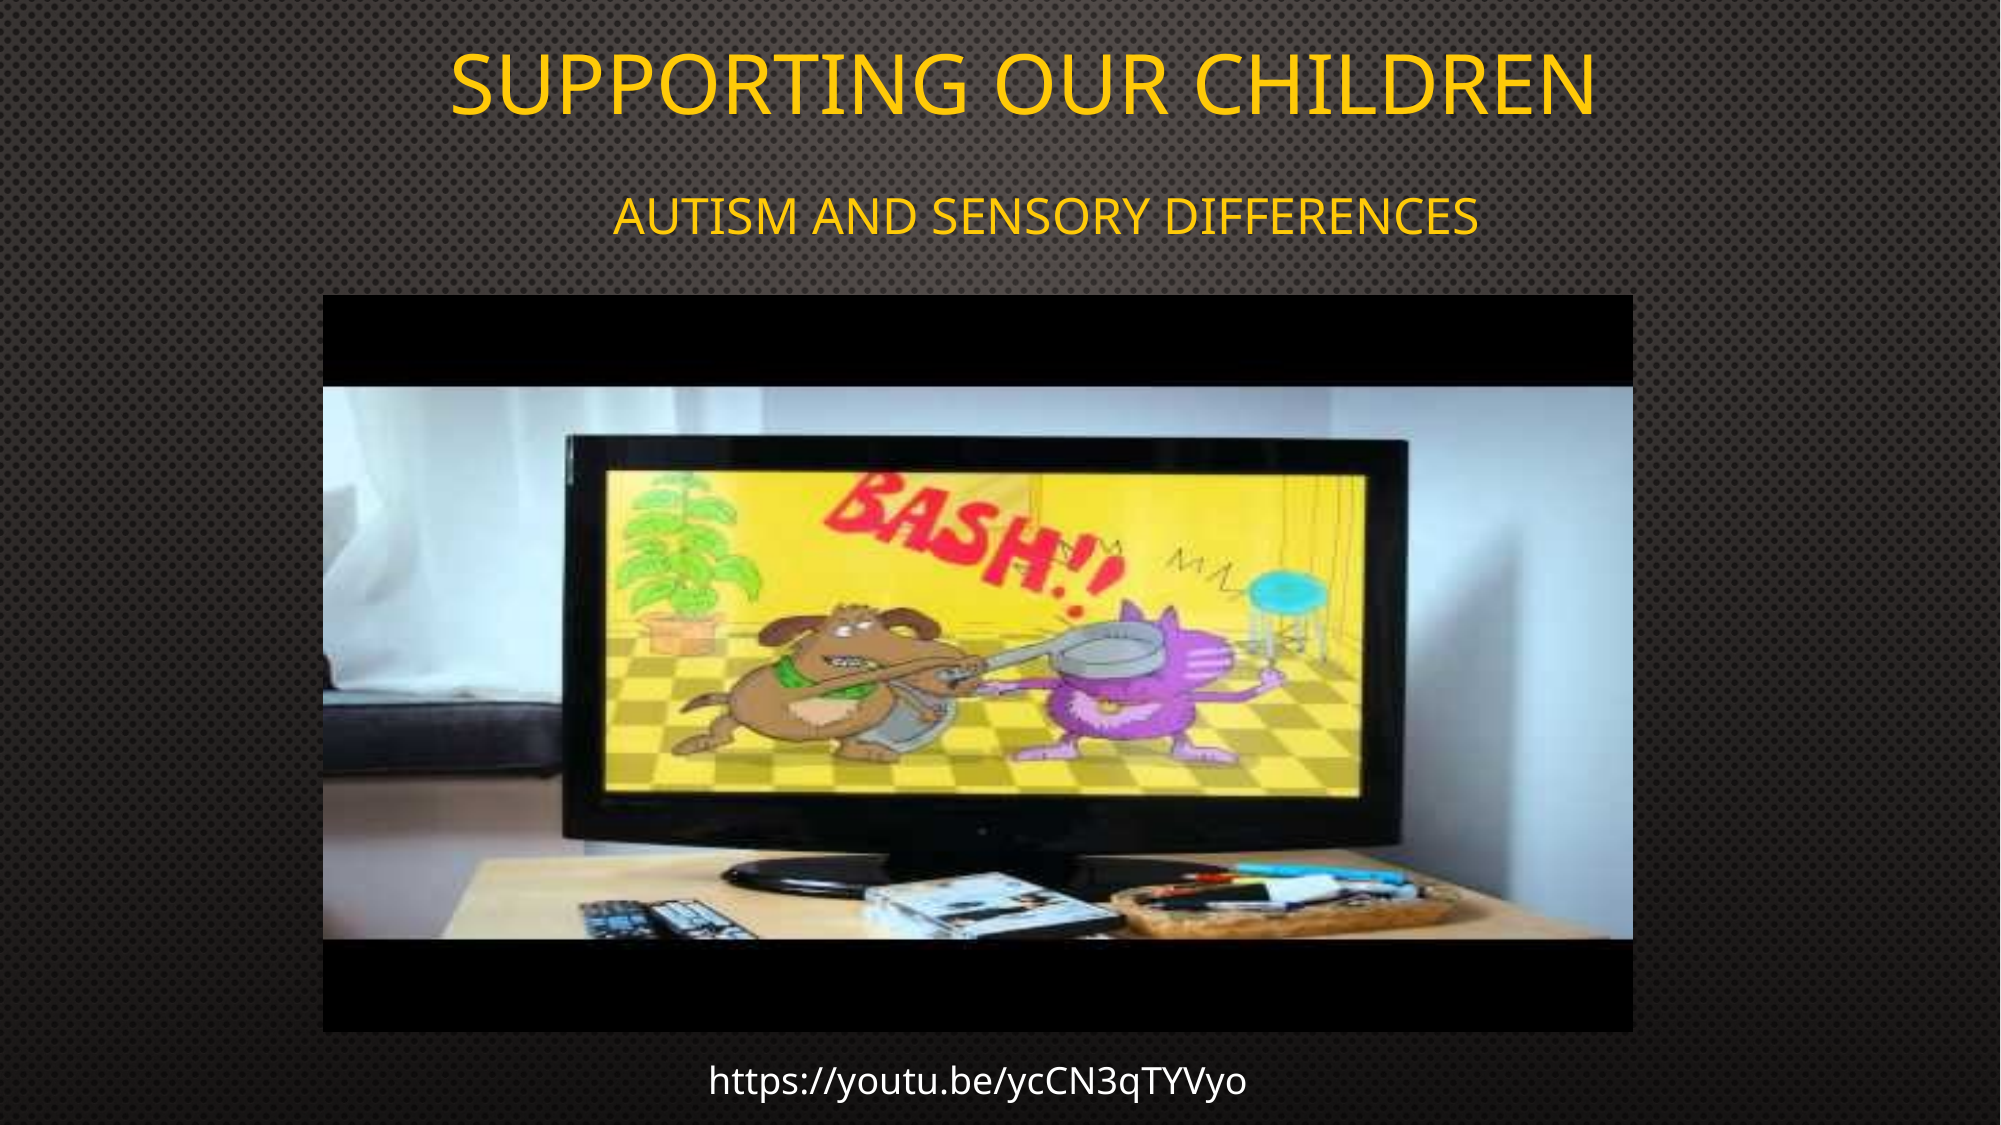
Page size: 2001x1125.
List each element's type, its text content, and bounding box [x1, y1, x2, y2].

text_box https://youtu.be/ycCN3qTYVyo [693, 1049, 1264, 1109]
title Supporting our Children [322, 0, 1728, 133]
text_box Autism and sensory differences [198, 133, 1896, 295]
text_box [322, 294, 1635, 1033]
